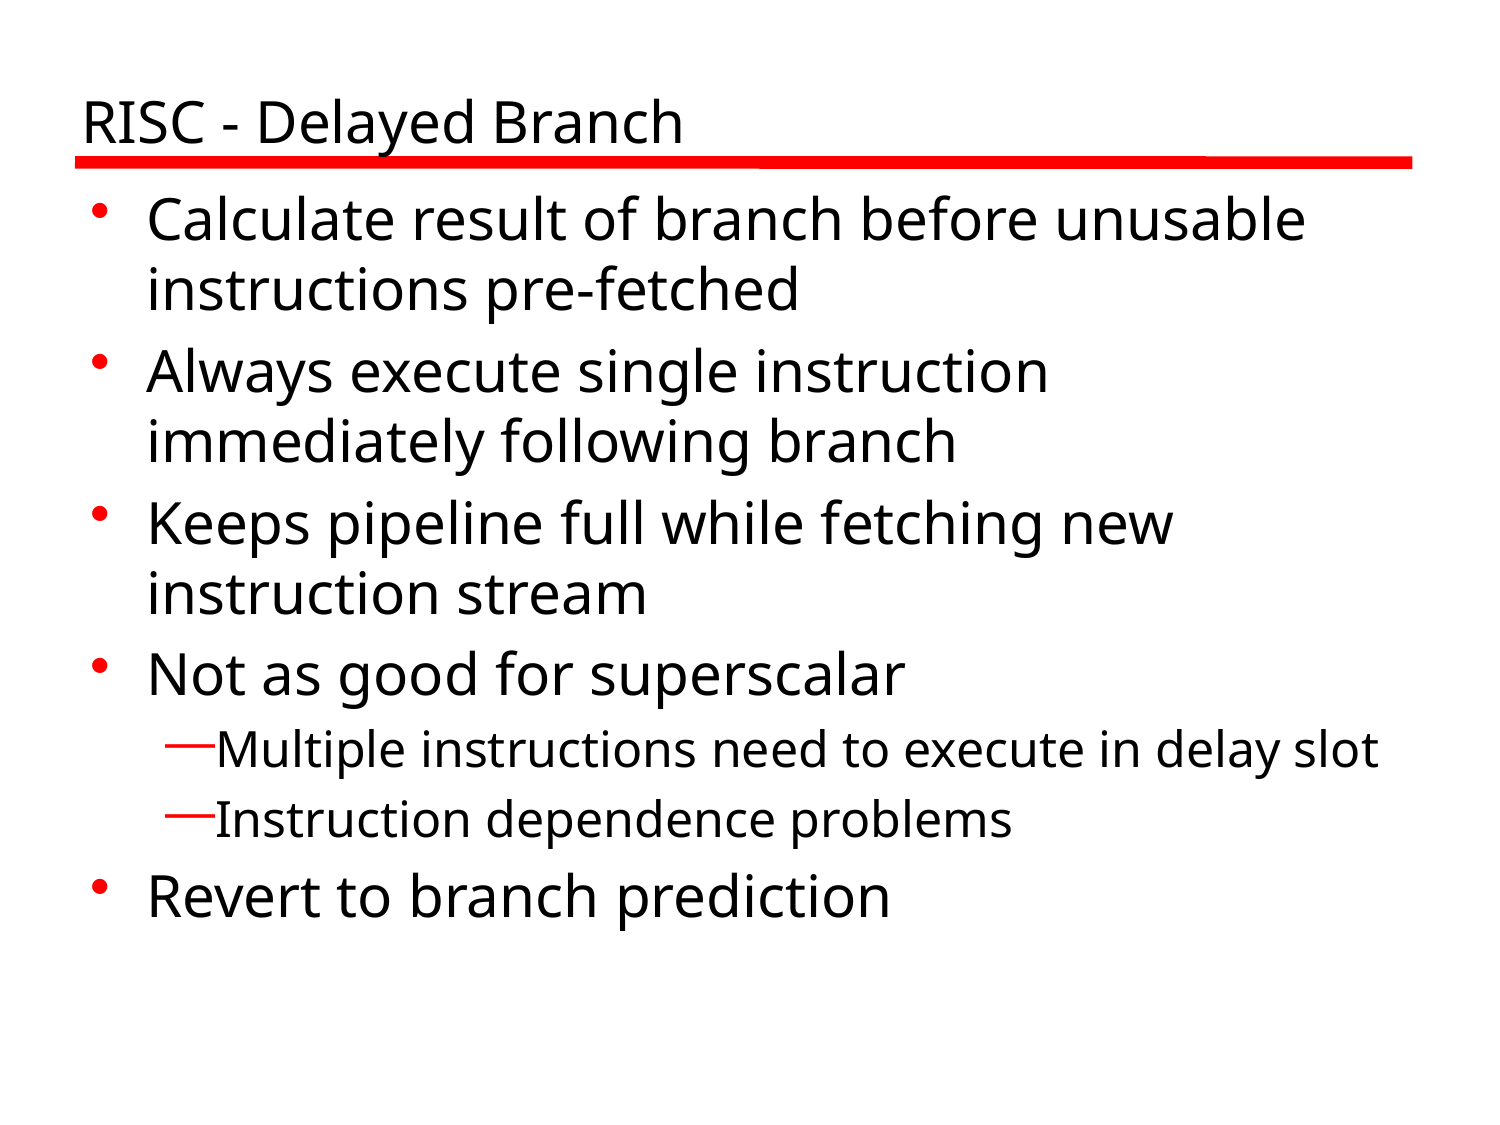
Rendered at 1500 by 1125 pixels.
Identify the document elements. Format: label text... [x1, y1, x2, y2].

list Calculate result of branch before unusable instructions pre-fetched Always execute single instruction immediately following branch Keeps pipeline full while fetching new instruction stream Not as good for superscalar Multiple instructions need to execute in delay slot Instruction dependence problems Revert to branch prediction [74, 174, 1417, 1101]
title RISC - Delayed Branch [66, 24, 1413, 163]
